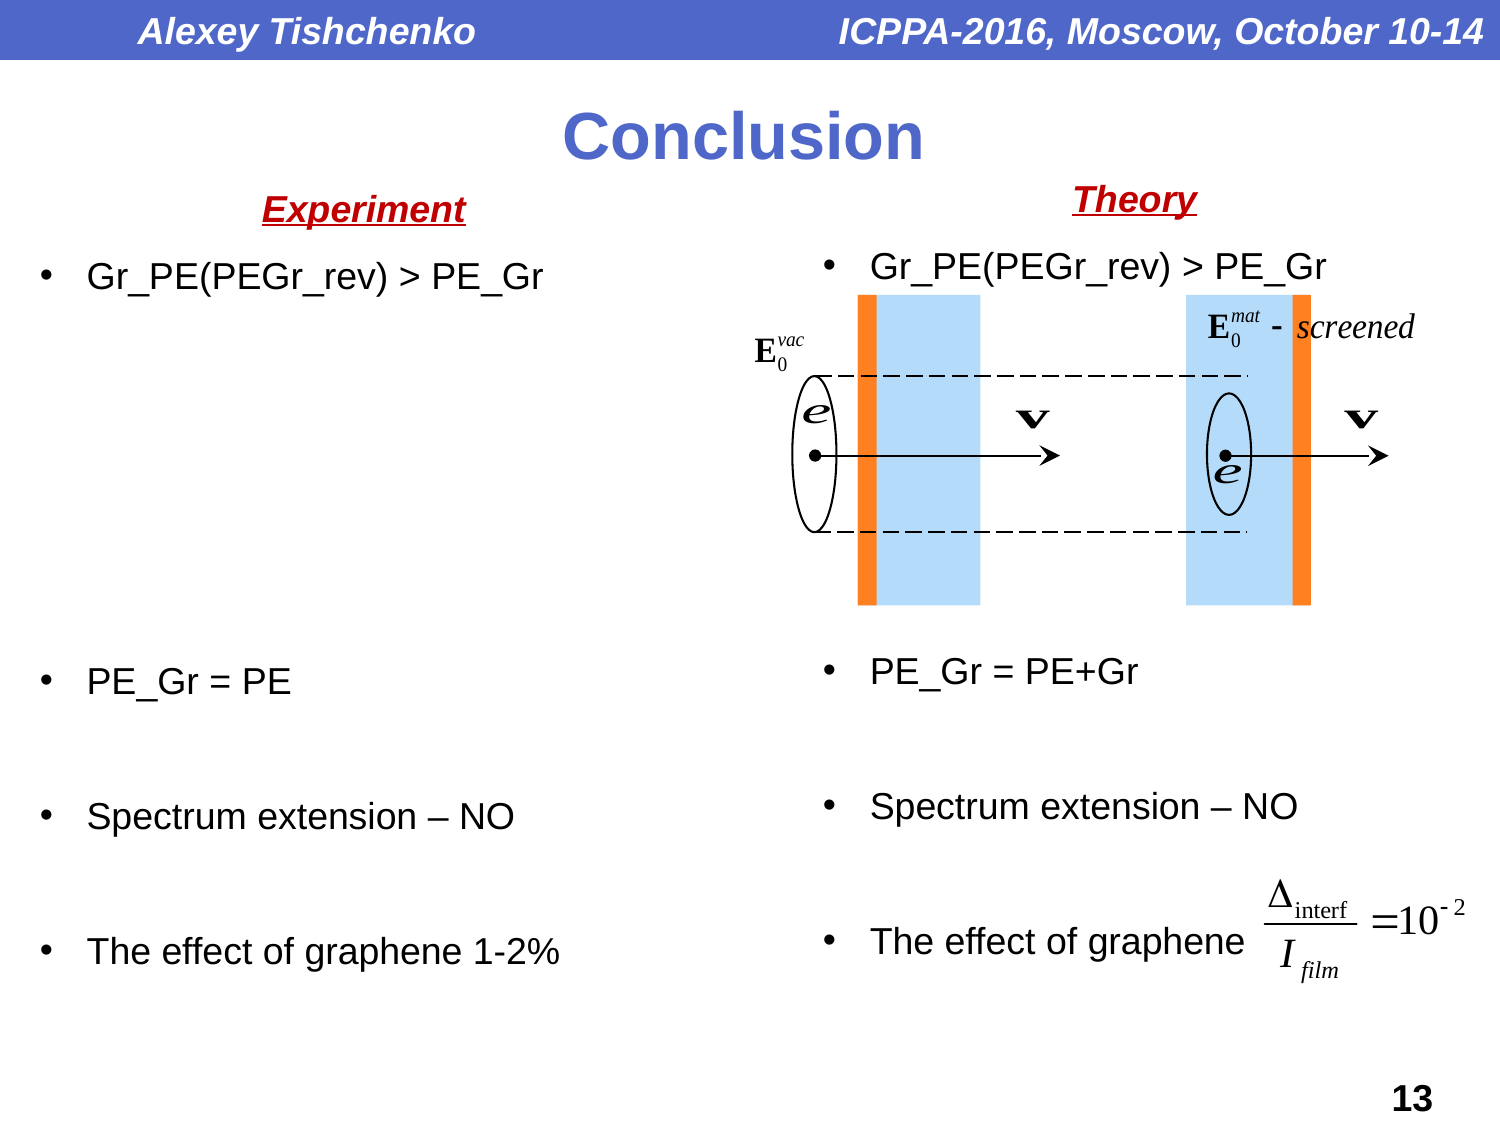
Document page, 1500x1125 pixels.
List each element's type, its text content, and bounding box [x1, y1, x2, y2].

text_box Alexey Tishchenko ICPPA-2016, Moscow, October 10-14 [0, 1, 1500, 60]
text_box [1257, 868, 1473, 994]
slide_number 13 [1325, 1069, 1500, 1124]
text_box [749, 294, 1425, 606]
text_box Conclusion [17, 85, 1471, 204]
text_box Experiment Gr_PE(PEGr_rev) > PE_Gr PE_Gr = PE Spectrum extension – NO The effect of graphene 1-2% [24, 154, 703, 980]
text_box Theory Gr_PE(PEGr_rev) > PE_Gr PE_Gr = PE+Gr Spectrum extension – NO The effect of graphene [808, 144, 1461, 970]
